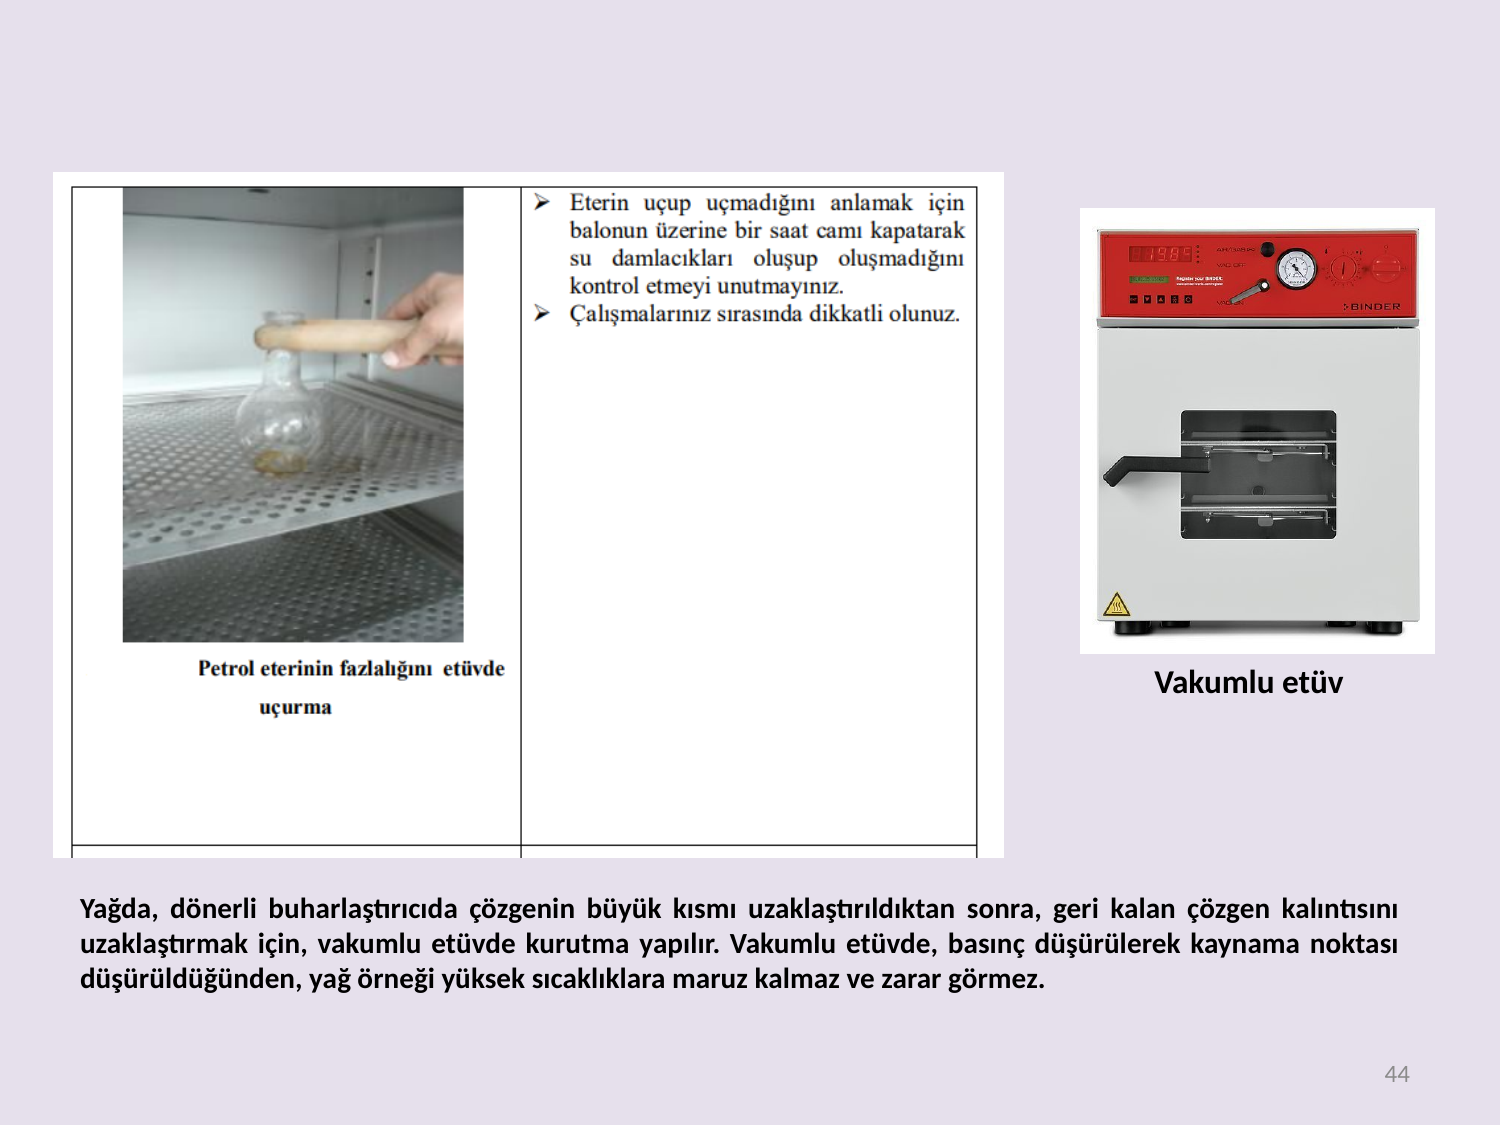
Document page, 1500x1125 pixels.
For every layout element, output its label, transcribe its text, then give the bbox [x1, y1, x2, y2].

picture [52, 172, 1004, 858]
picture [1080, 207, 1435, 654]
list Yağda, dönerli buharlaştırıcıda çözgenin büyük kısmı uzaklaştırıldıktan sonra, geri kalan çözgen kalıntısını uzaklaştırmak için, vakumlu etüvde kurutma yapılır. Vakumlu etüvde, basınç düşürülerek kaynama noktası düşürüldüğünden, yağ örneği yüksek sıcaklıklara maruz kalmaz ve zarar görmez. [64, 881, 1415, 958]
text_box Vakumlu etüv [1139, 662, 1376, 708]
slide_number 44 [1074, 1042, 1425, 1103]
